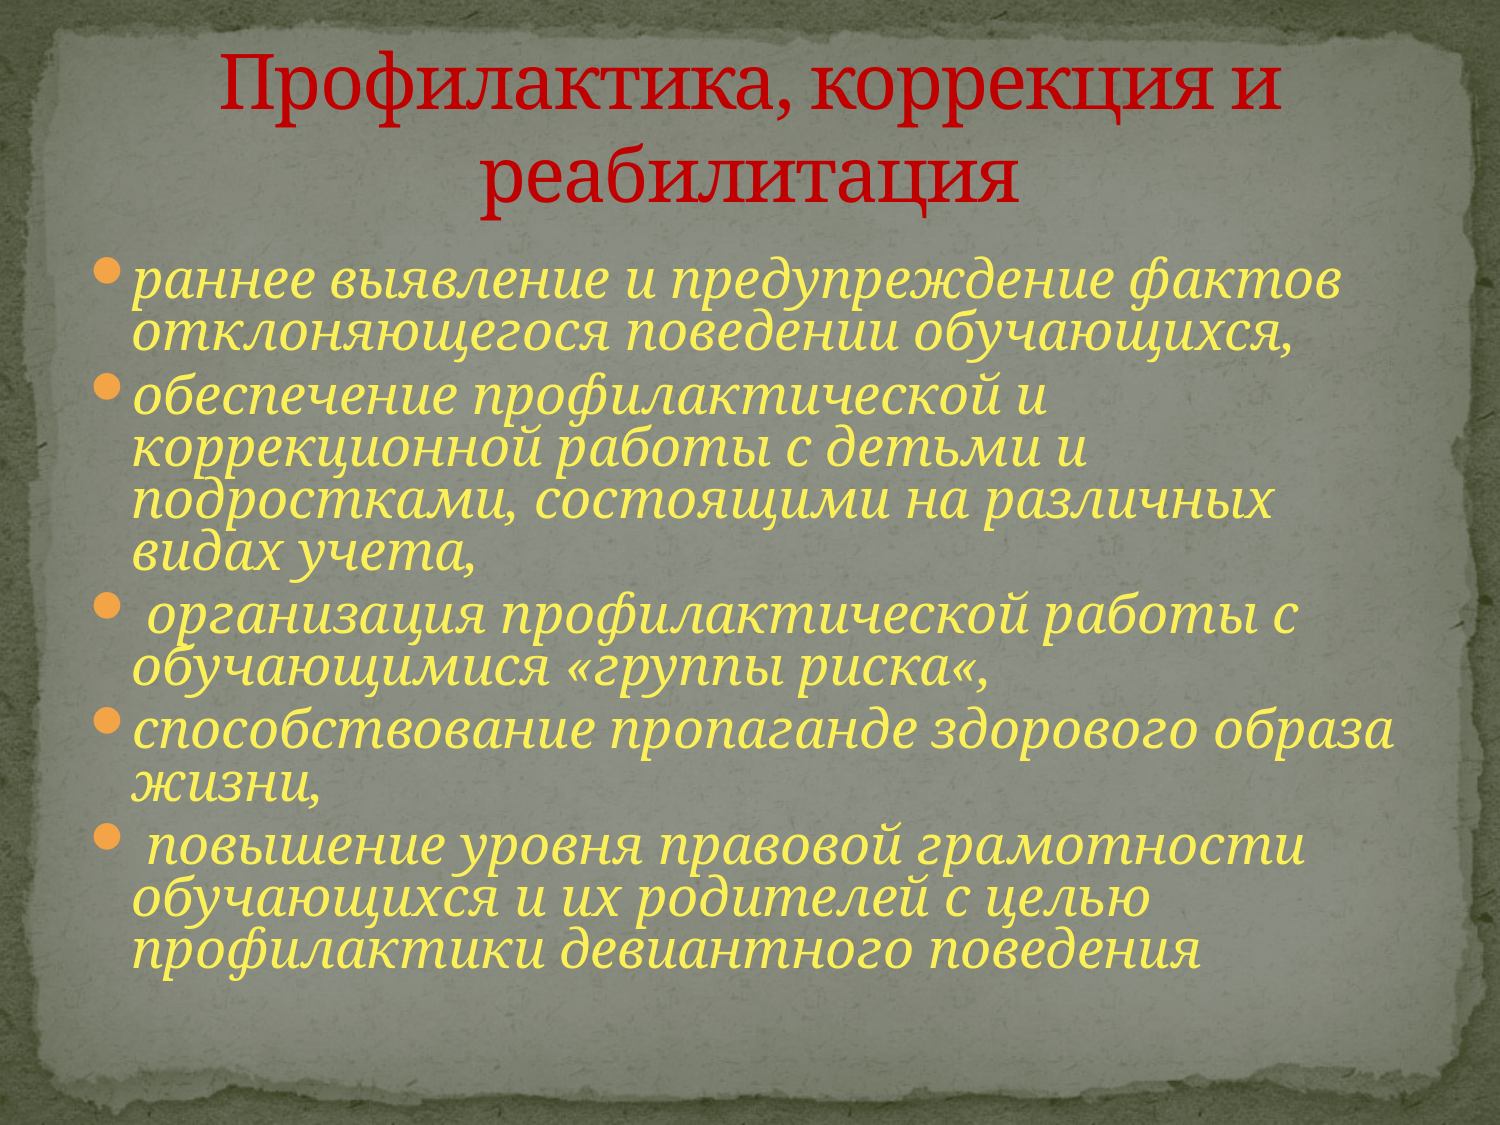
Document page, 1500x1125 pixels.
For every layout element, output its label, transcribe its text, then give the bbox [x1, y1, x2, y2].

title Профилактика, коррекция и реабилитация [74, 24, 1425, 225]
list раннее выявление и предупреждение фактов отклоняющегося поведении обучающихся, обеспечение профилактической и коррекционной работы с детьми и подростками, состоящими на различных видах учета, организация профилактической работы с обучающимися «группы риска«, способствование пропаганде здорового образа жизни, повышение уровня правовой грамотности обучающихся и их родителей с целью профилактики девиантного поведения [75, 249, 1425, 1000]
